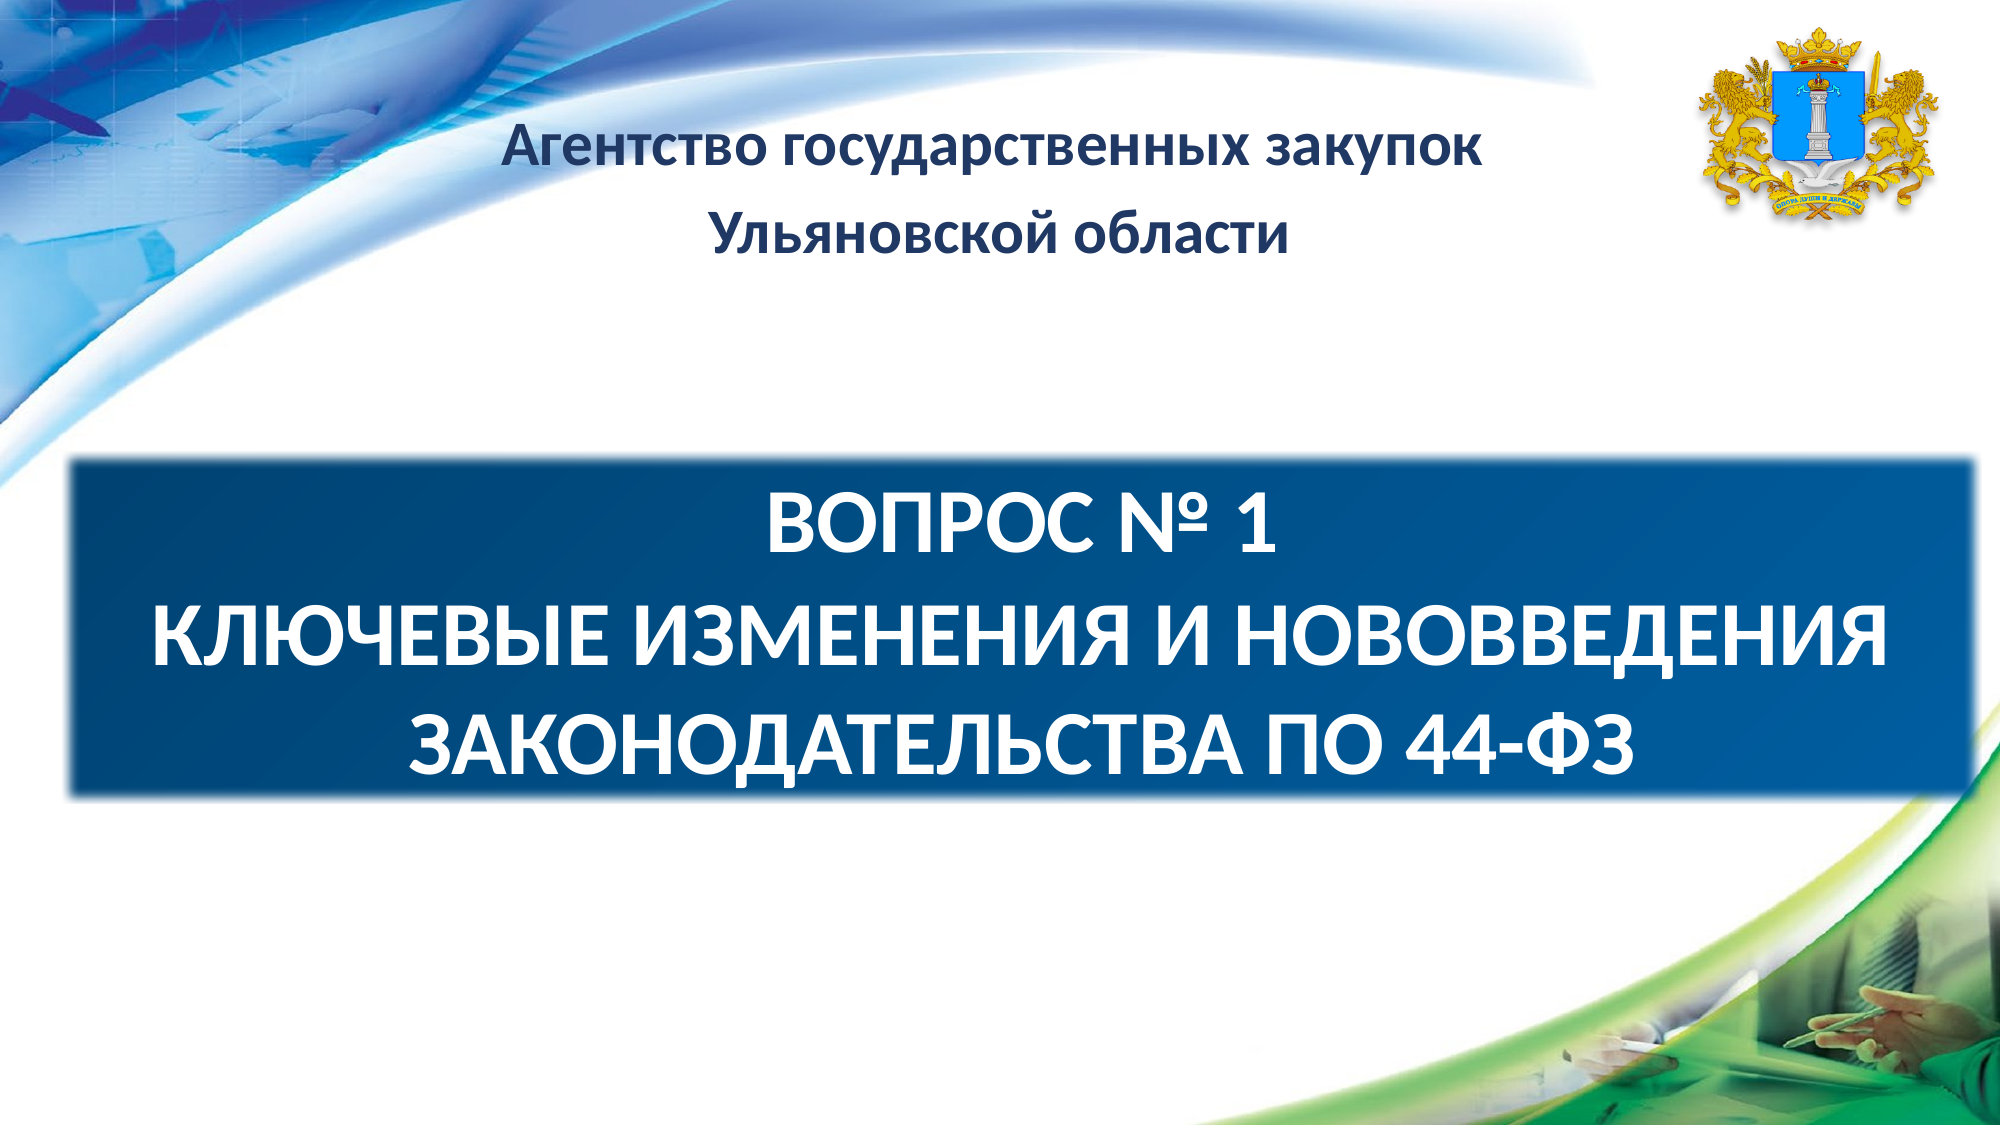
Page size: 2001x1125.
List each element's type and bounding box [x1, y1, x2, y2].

list [0, 0, 2000, 1125]
picture [1697, 24, 1941, 222]
